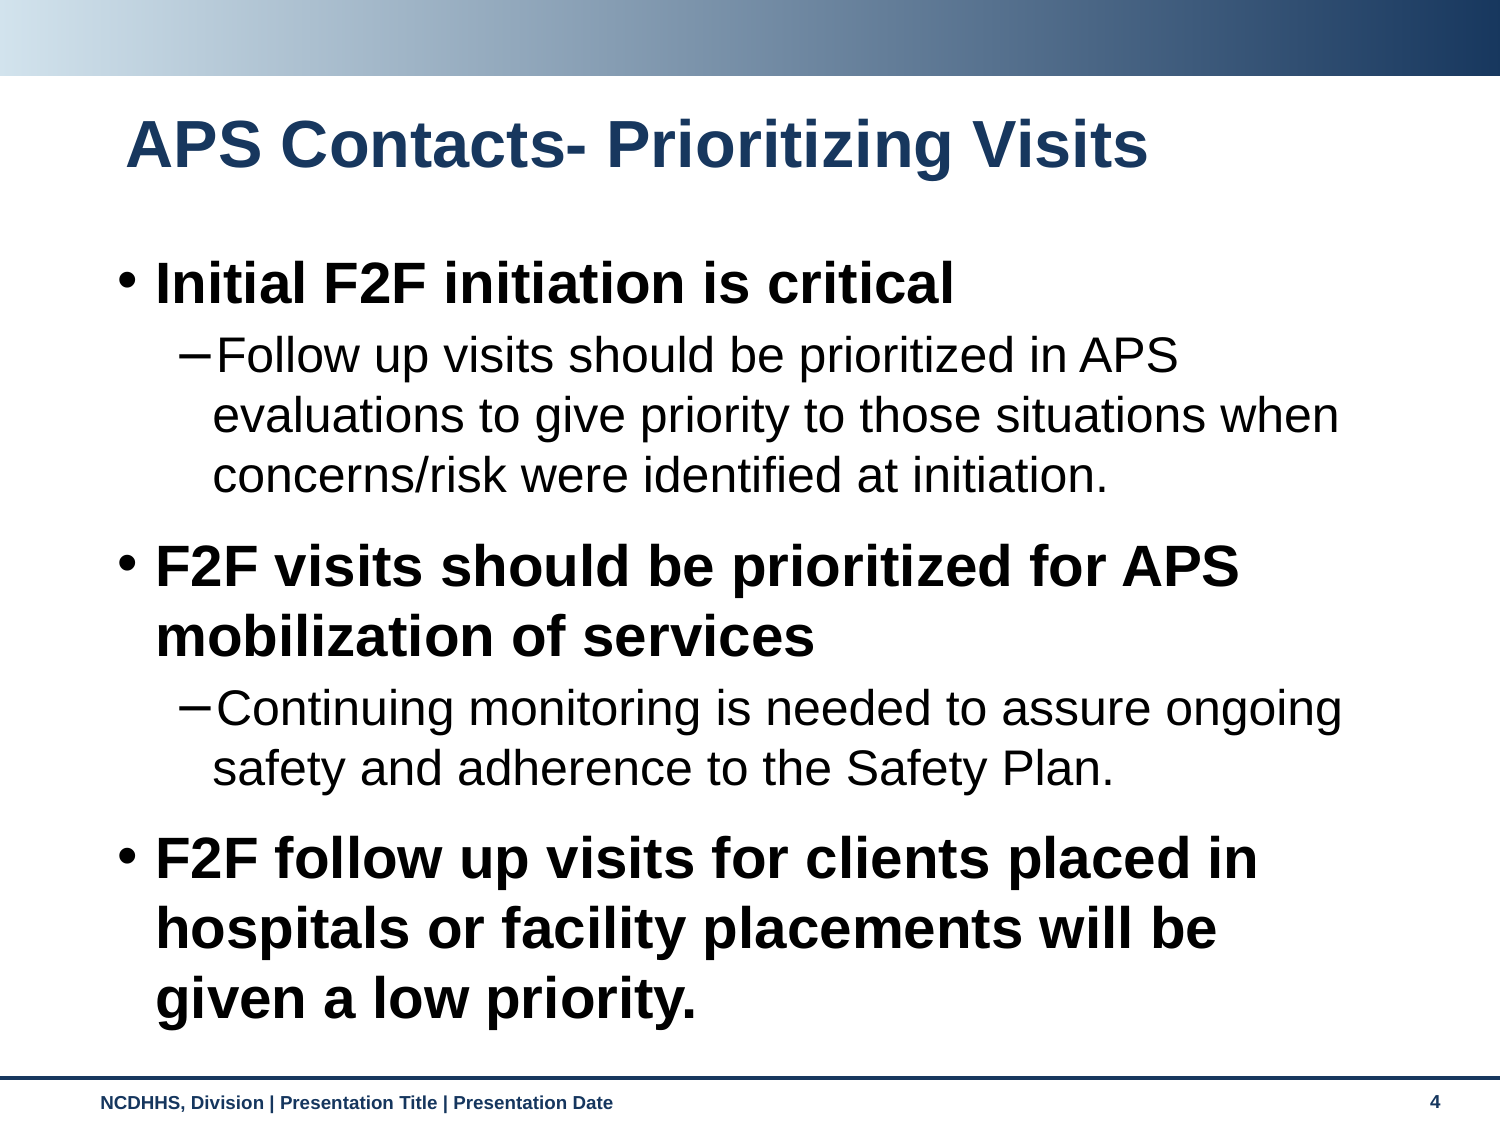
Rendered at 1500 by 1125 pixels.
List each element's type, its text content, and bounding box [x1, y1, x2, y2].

title APS Contacts- Prioritizing Visits [110, 102, 1398, 193]
list Initial F2F initiation is critical Follow up visits should be prioritized in APS evaluations to give priority to those situations when concerns/risk were identified at initiation. F2F visits should be prioritized for APS mobilization of services Continuing monitoring is needed to assure ongoing safety and adherence to the Safety Plan. F2F follow up visits for clients placed in hospitals or facility placements will be given a low priority. [103, 237, 1398, 1025]
